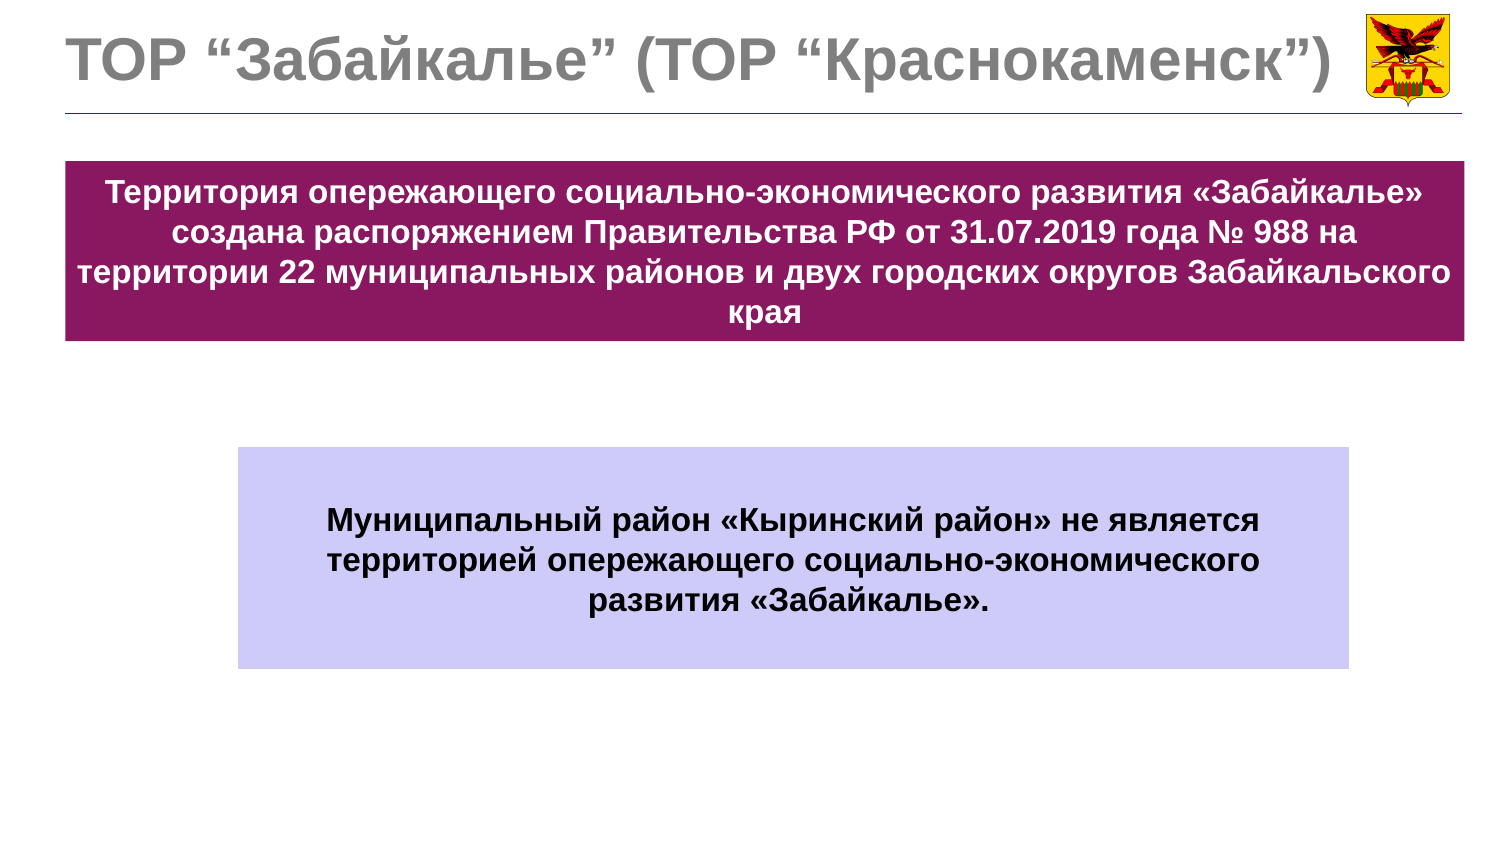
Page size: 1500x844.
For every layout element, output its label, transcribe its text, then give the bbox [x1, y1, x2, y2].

text_box Муниципальный район «Кыринский район» не является территорией опережающего социально-экономического развития «Забайкалье». [238, 447, 1349, 669]
text_box ТОР “Забайкалье” (ТОР “Краснокаменск”) [65, 0, 1359, 114]
picture [1366, 14, 1450, 107]
text_box Территория опережающего социально-экономического развития «Забайкалье» создана распоряжением Правительства РФ от 31.07.2019 года № 988 на территории 22 муниципальных районов и двух городских округов Забайкальского края [65, 161, 1465, 342]
